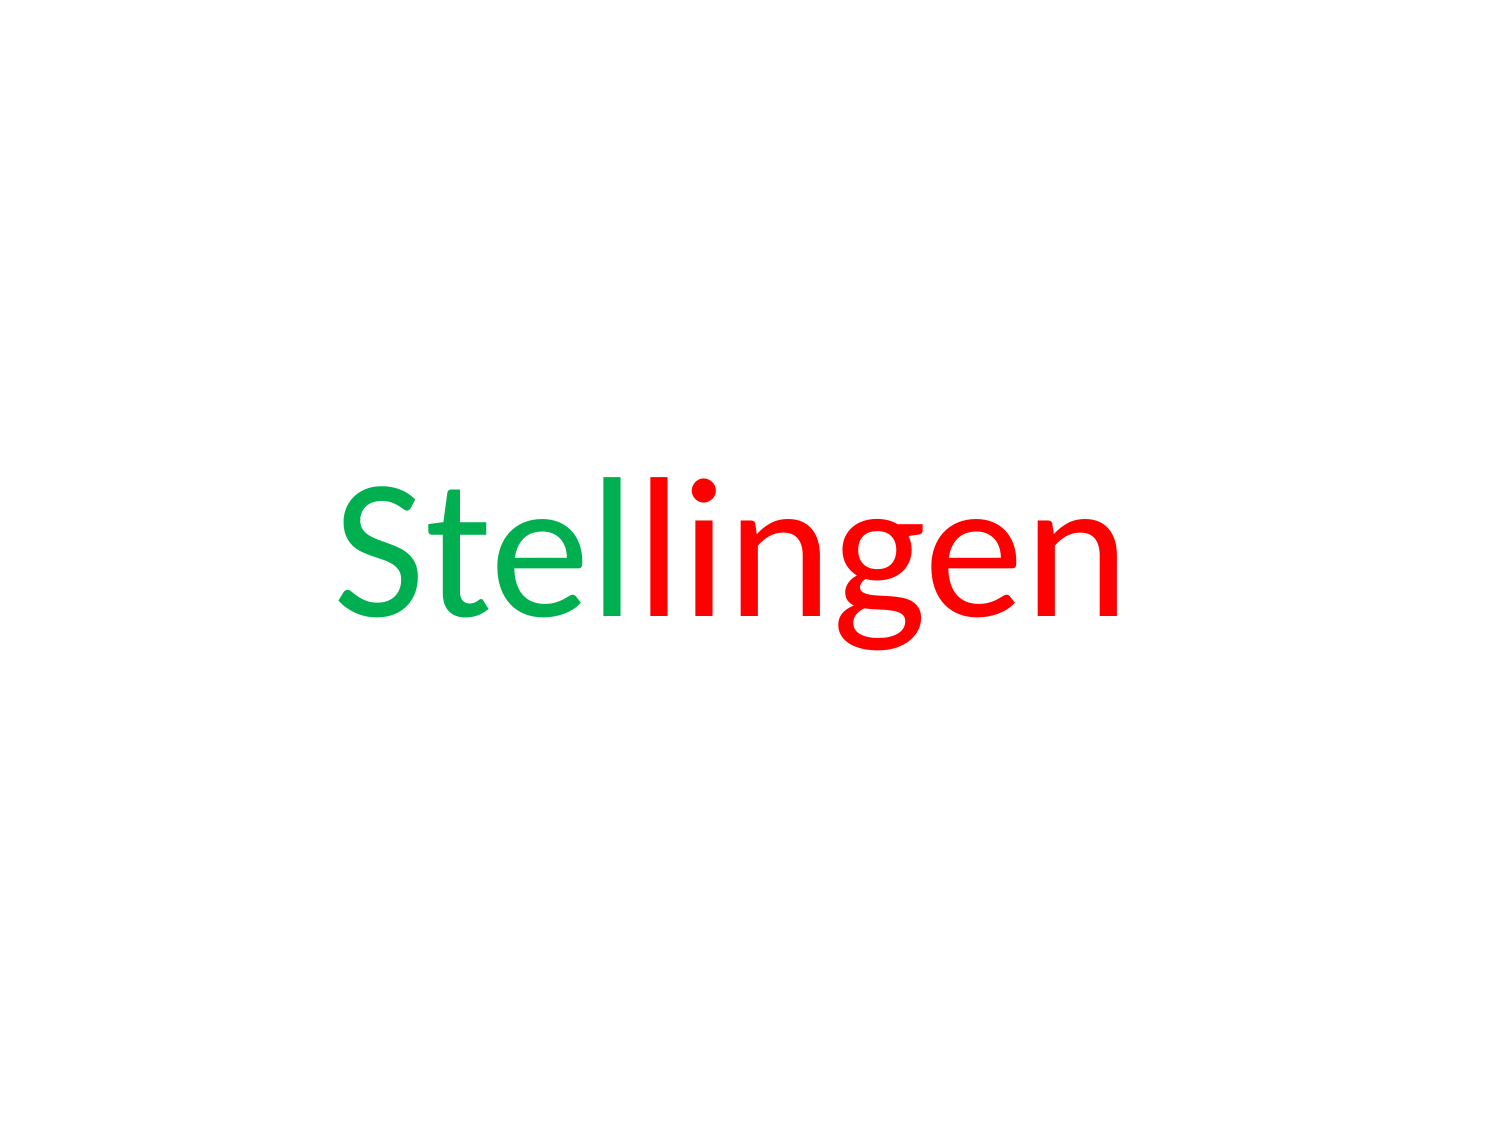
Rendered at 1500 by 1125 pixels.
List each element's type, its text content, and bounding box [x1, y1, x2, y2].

list Stellingen [147, 408, 1317, 684]
